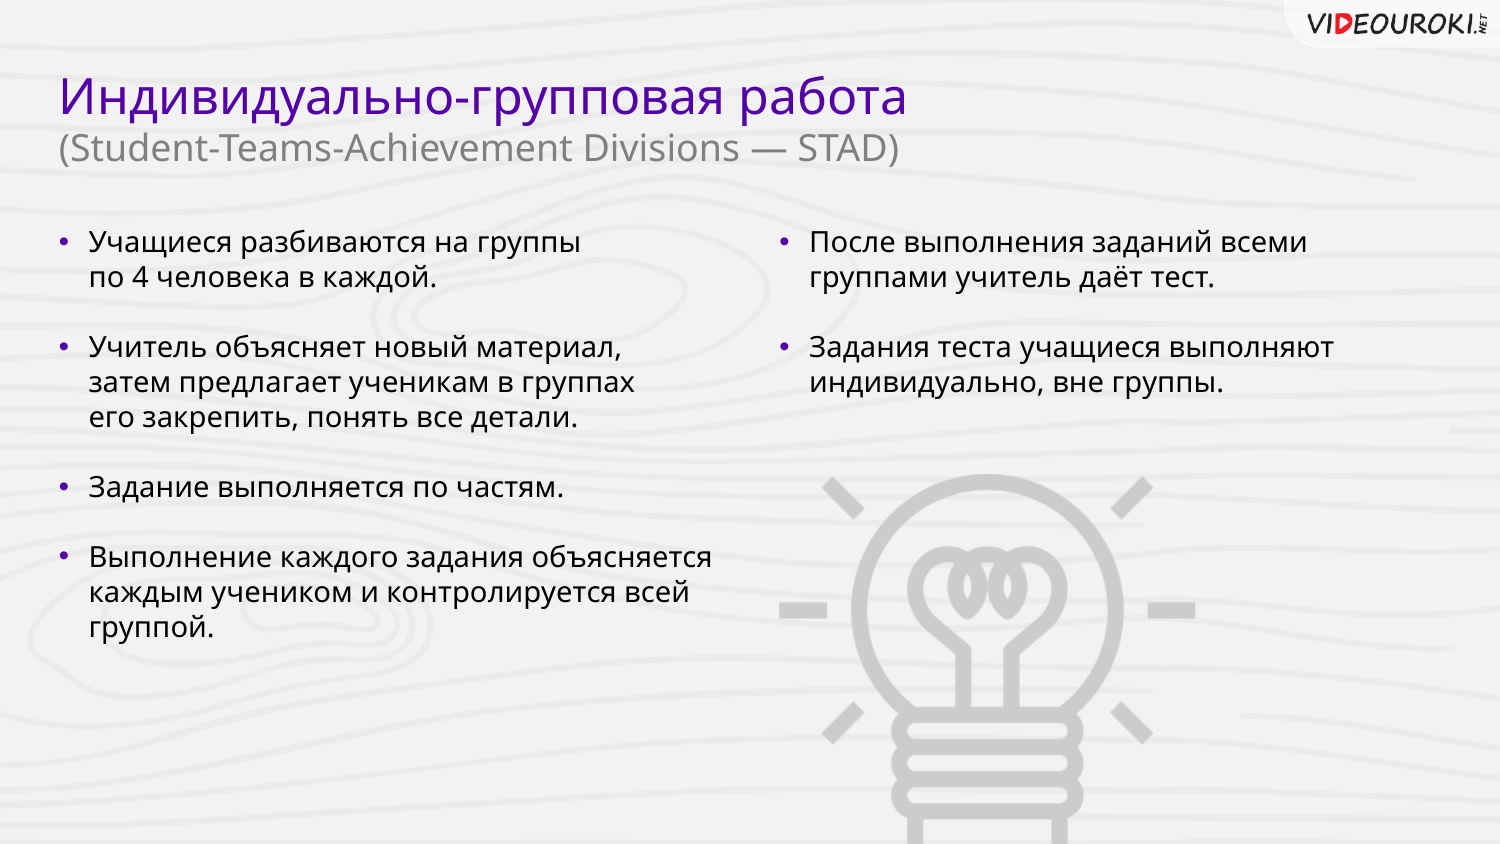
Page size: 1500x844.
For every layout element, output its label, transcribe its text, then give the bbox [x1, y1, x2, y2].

text_box После выполнения заданий всеми группами учитель даёт тест. Задания теста учащиеся выполняют индивидуально, вне группы. [779, 223, 1442, 399]
text_box Учащиеся разбиваются на группы по 4 человека в каждой. Учитель объясняет новый материал, затем предлагает ученикам в группах его закрепить, понять все детали. Задание выполняется по частям. Выполнение каждого задания объясняется каждым учеником и контролируется всей группой. [58, 223, 721, 644]
text_box Индивидуально-групповая работа (Student-Teams-Achievement Divisions — STAD) [58, 64, 1442, 170]
picture [0, 0, 1500, 844]
